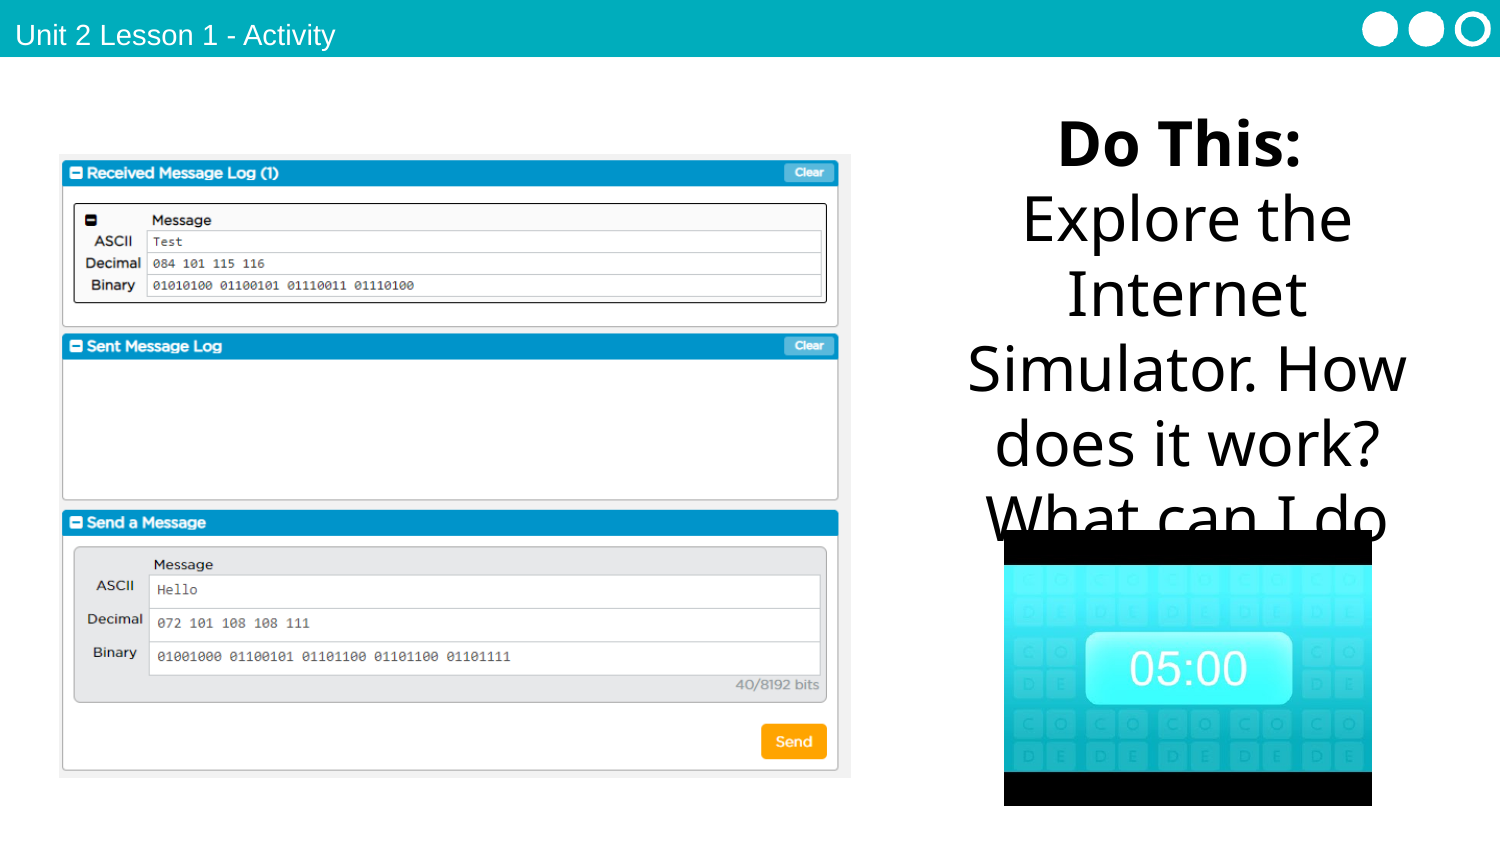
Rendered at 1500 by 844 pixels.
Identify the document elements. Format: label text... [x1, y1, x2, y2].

picture [0, 0, 1500, 844]
text_box Unit 2 Lesson 1 - Activity [0, 0, 750, 58]
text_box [1364, 13, 1488, 45]
text_box Do This: Explore the Internet Simulator. How does it work? What can I do with it? [899, 89, 1476, 519]
